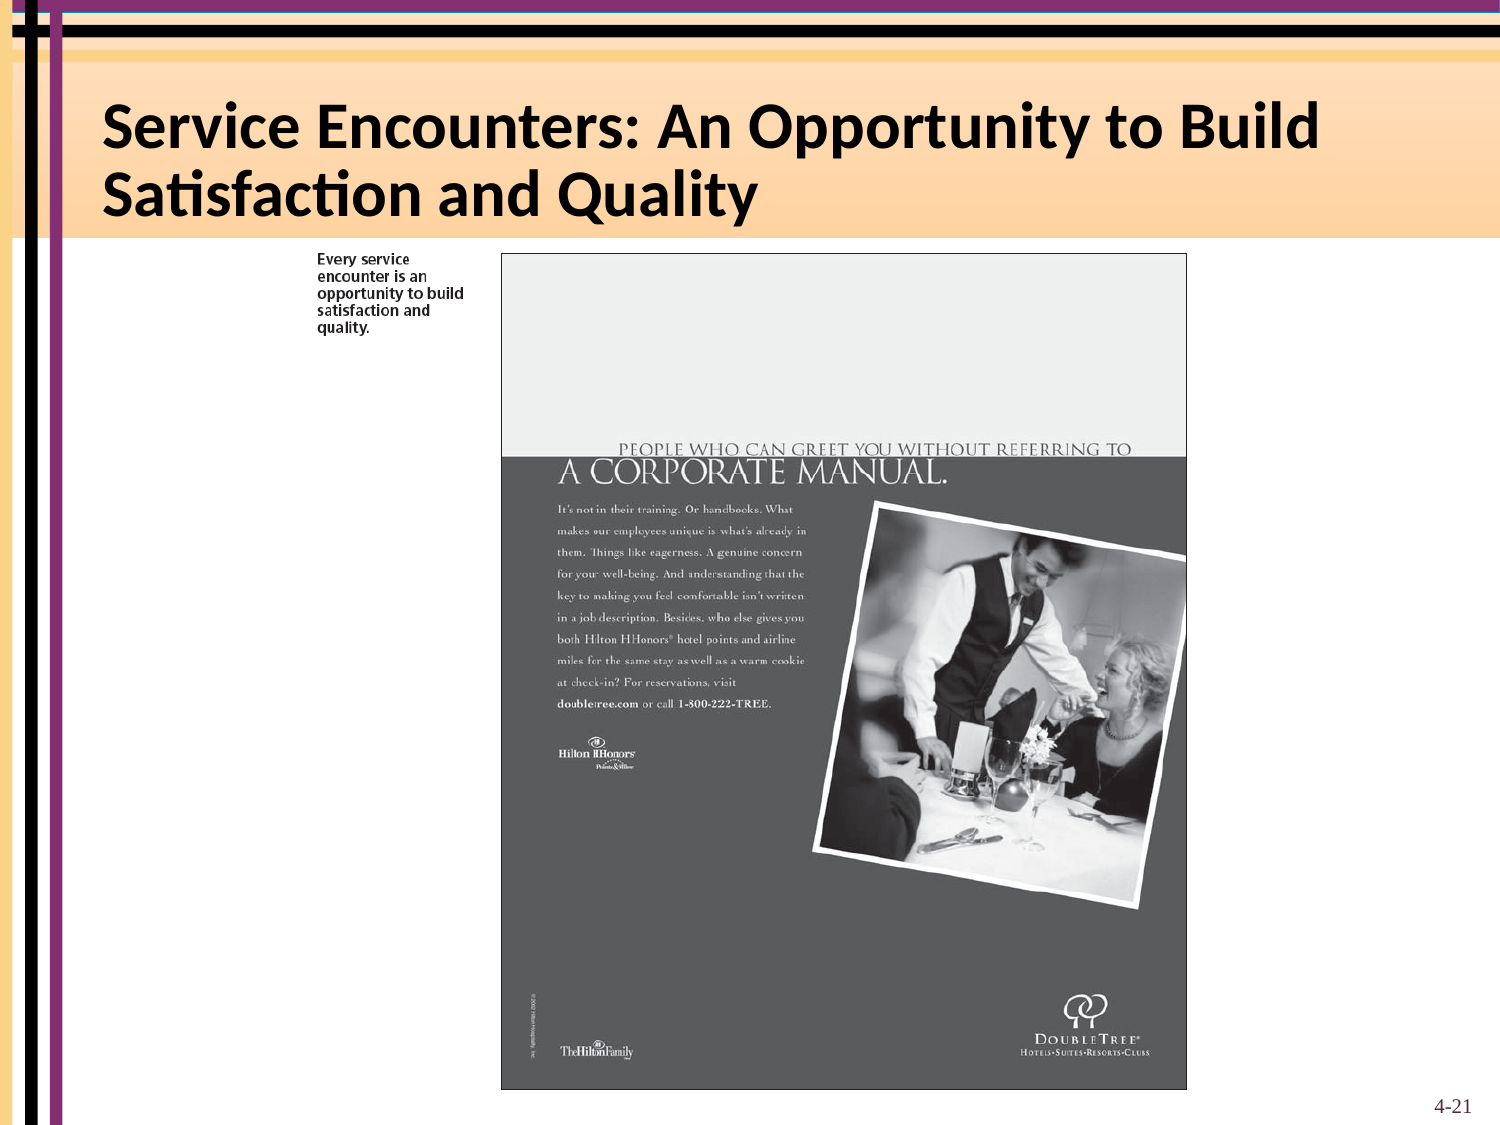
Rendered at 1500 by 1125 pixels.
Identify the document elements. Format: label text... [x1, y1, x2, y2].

title Service Encounters: An Opportunity to Build Satisfaction and Quality [87, 87, 1476, 238]
text_box 4-21 [1137, 1049, 1488, 1125]
picture [312, 246, 1201, 1101]
